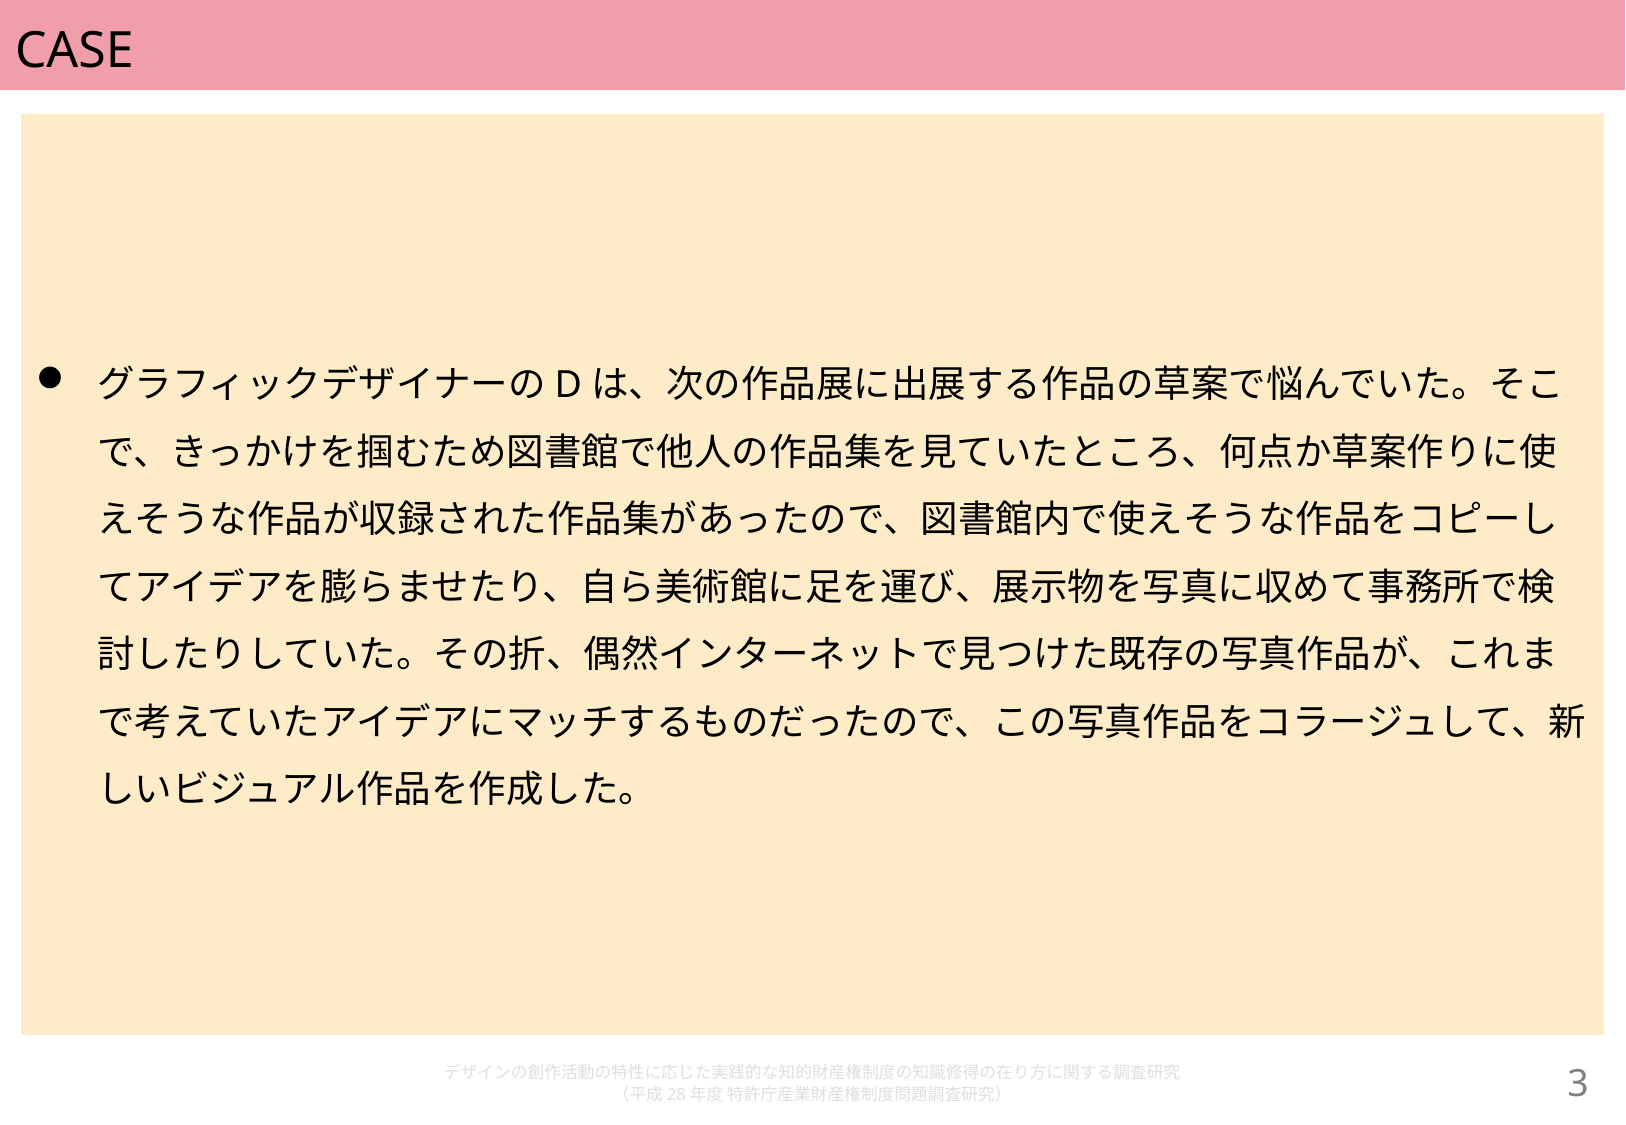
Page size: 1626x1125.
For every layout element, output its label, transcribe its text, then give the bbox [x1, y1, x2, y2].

footer デザインの創作活動の特性に応じた実践的な知的財産権制度の知識修得の在り方に関する調査研究 （平成28年度 特許庁産業財産権制度問題調査研究） [21, 1058, 1604, 1106]
list グラフィックデザイナーのDは、次の作品展に出展する作品の草案で悩んでいた。そこで、きっかけを掴むため図書館で他人の作品集を見ていたところ、何点か草案作りに使えそうな作品が収録された作品集があったので、図書館内で使えそうな作品をコピーしてアイデアを膨らませたり、自ら美術館に足を運び、展示物を写真に収めて事務所で検討したりしていた。その折、偶然インターネットで見つけた既存の写真作品が、これまで考えていたアイデアにマッチするものだったので、この写真作品をコラージュして、新しいビジュアル作品を作成した。 [21, 113, 1604, 1035]
title CASE [0, 0, 1625, 90]
